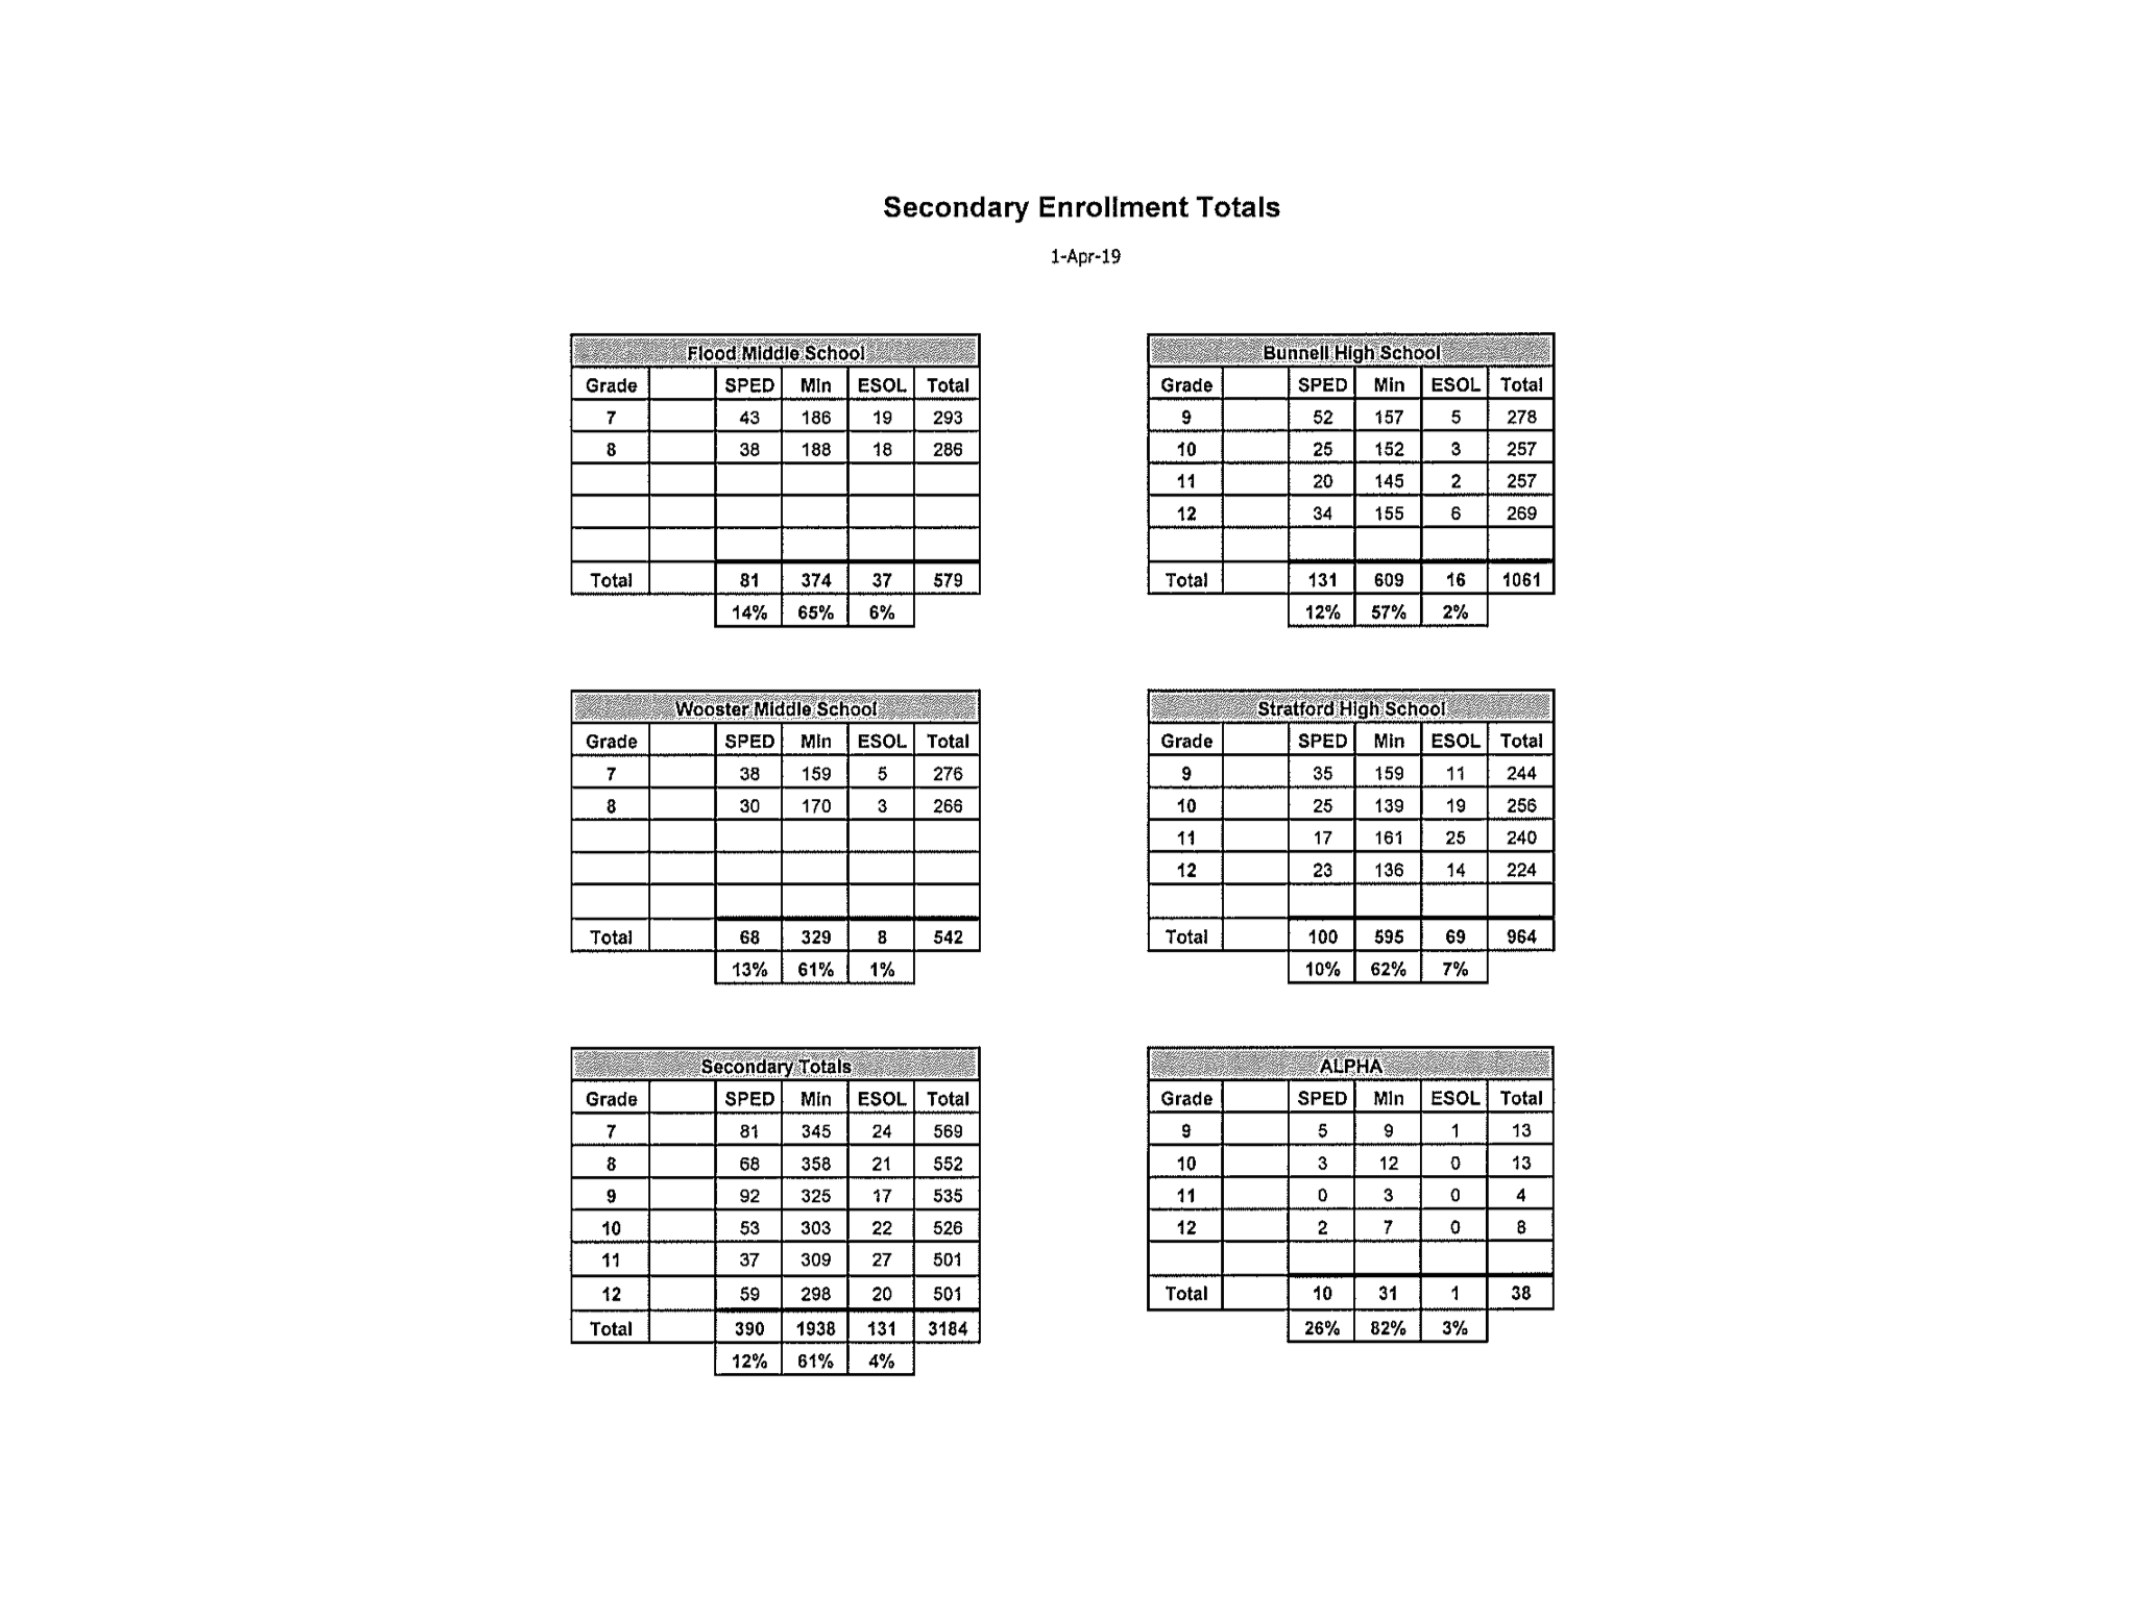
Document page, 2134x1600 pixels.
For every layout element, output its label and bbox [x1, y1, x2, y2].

picture [496, 177, 1637, 1423]
